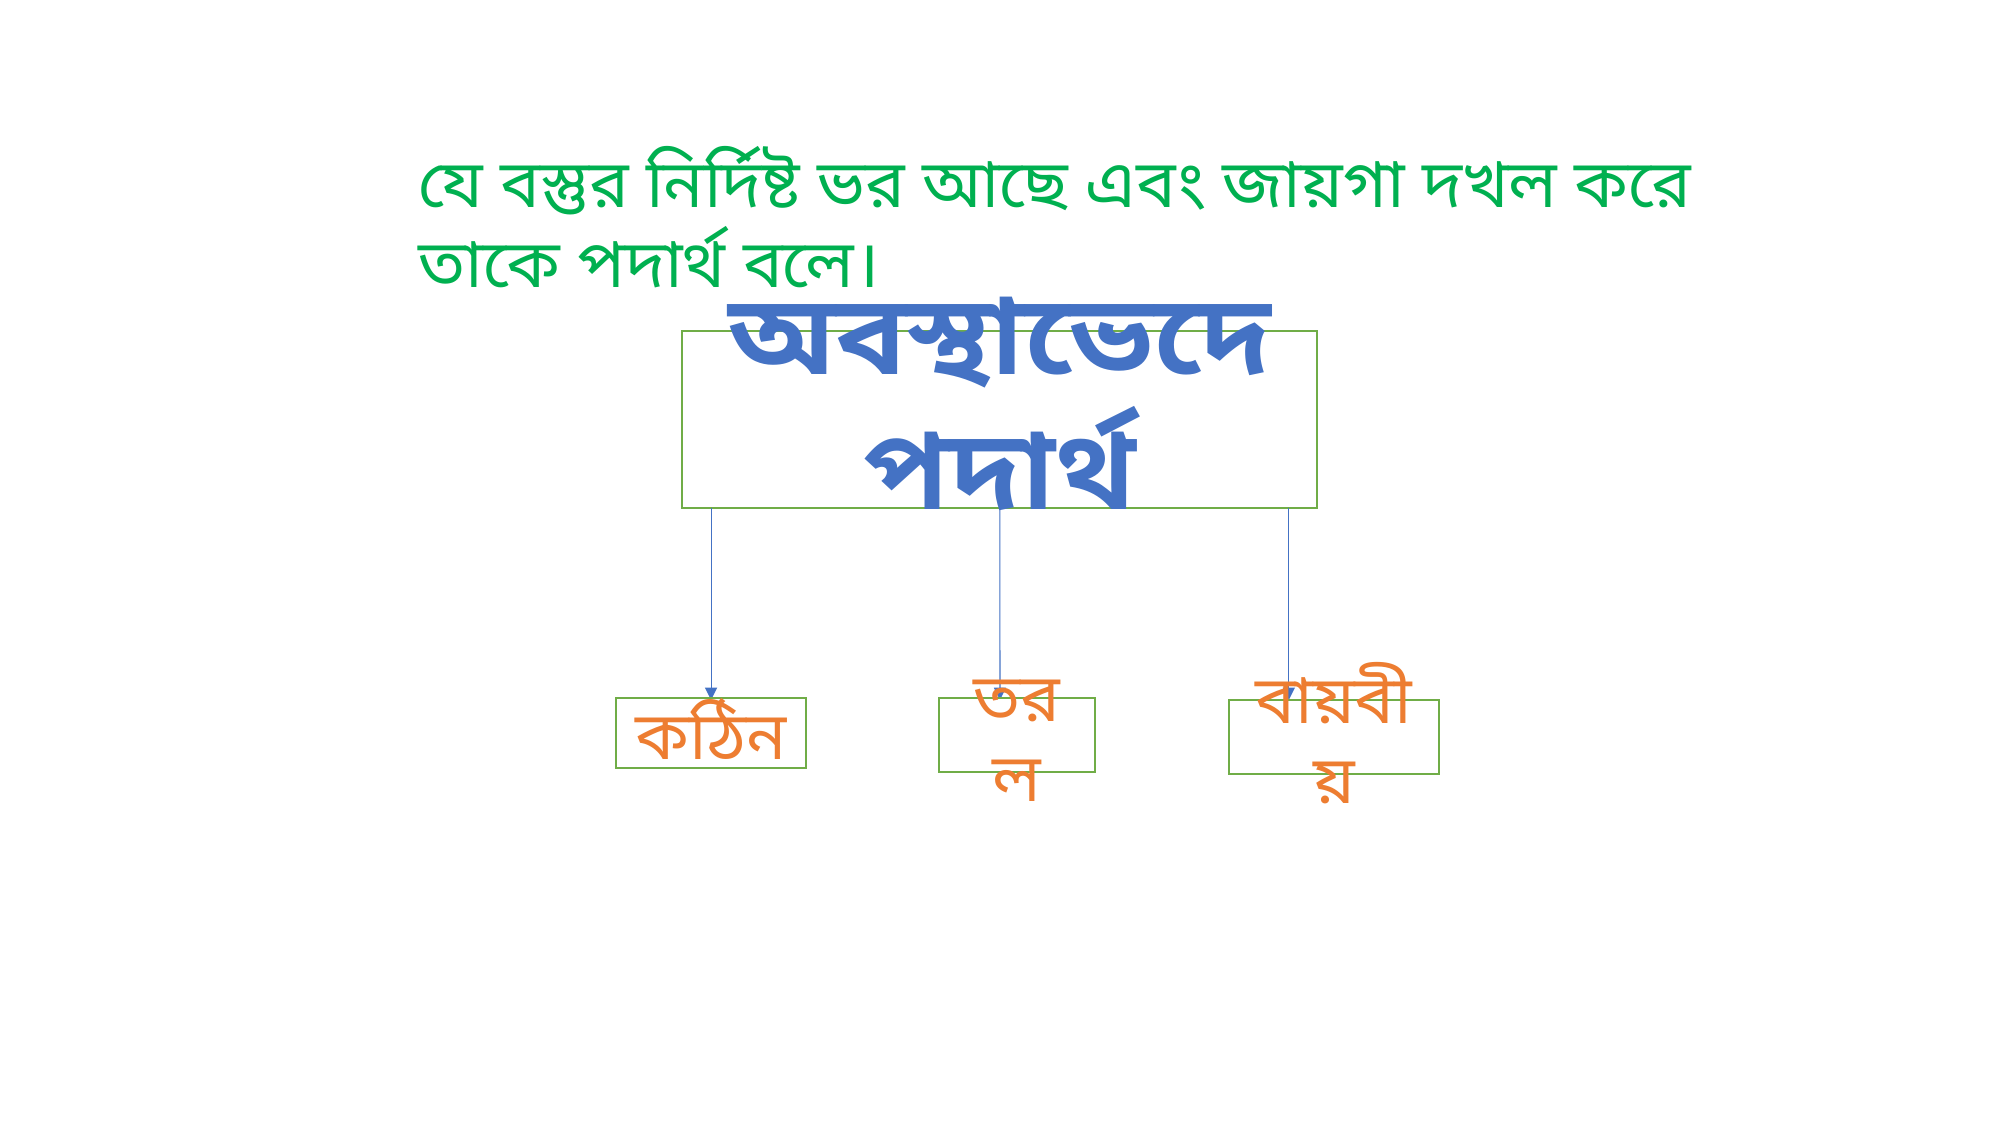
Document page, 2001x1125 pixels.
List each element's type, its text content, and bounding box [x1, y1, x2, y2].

text_box কঠিন [615, 697, 807, 769]
text_box তরল [938, 697, 1096, 773]
text_box যে বস্তুর নির্দিষ্ট ভর আছে এবং জায়গা দখল করে তাকে পদার্থ বলে। [403, 133, 1767, 308]
text_box অবস্থাভেদে পদার্থ [681, 330, 1318, 509]
text_box বায়বীয় [1228, 699, 1440, 775]
